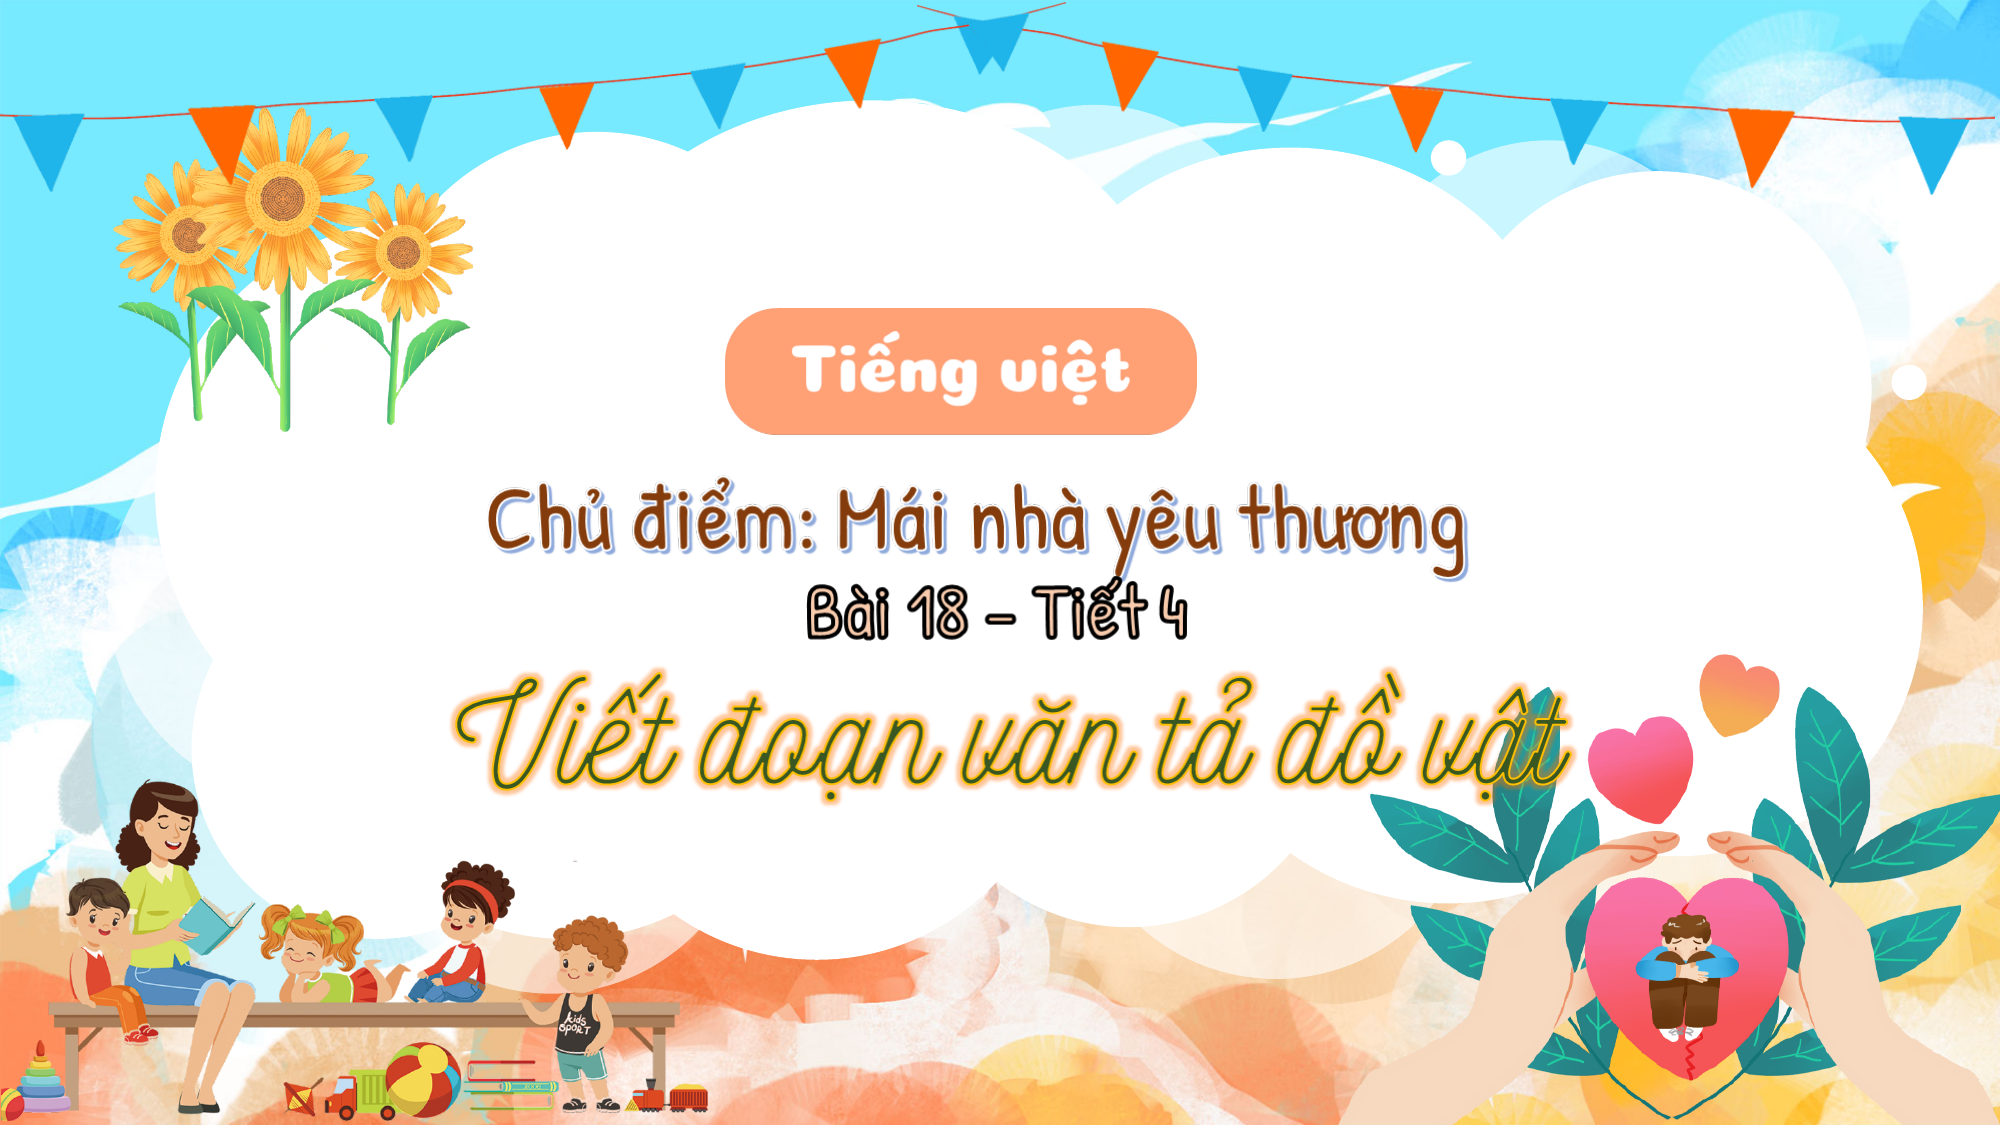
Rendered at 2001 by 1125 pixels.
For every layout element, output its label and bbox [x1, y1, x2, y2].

text_box [107, 192, 1927, 779]
text_box [708, 827, 1320, 994]
picture [0, 0, 2000, 1125]
